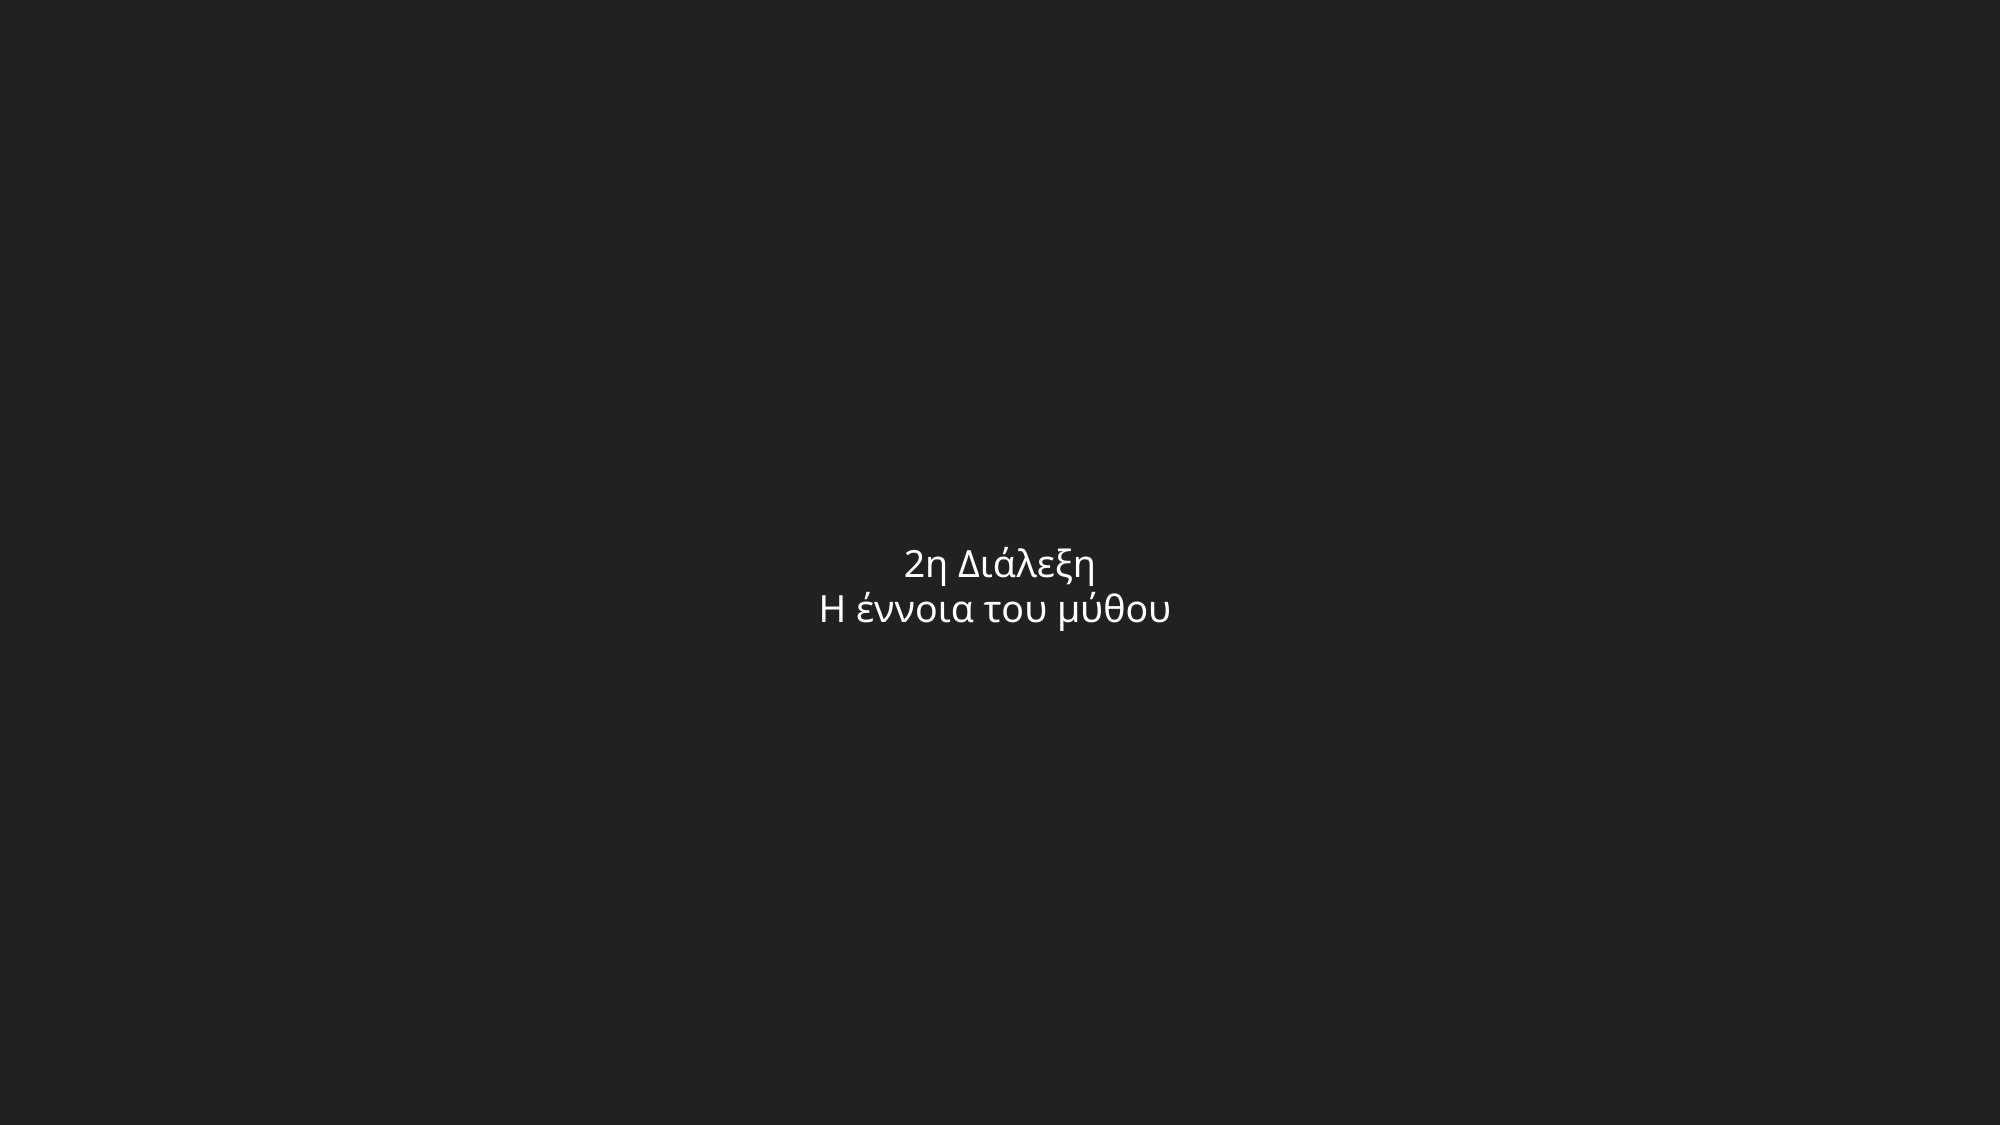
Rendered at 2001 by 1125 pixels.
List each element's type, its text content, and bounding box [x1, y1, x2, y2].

text_box 2η Διάλεξη Η έννοια του μύθου [803, 532, 1196, 637]
